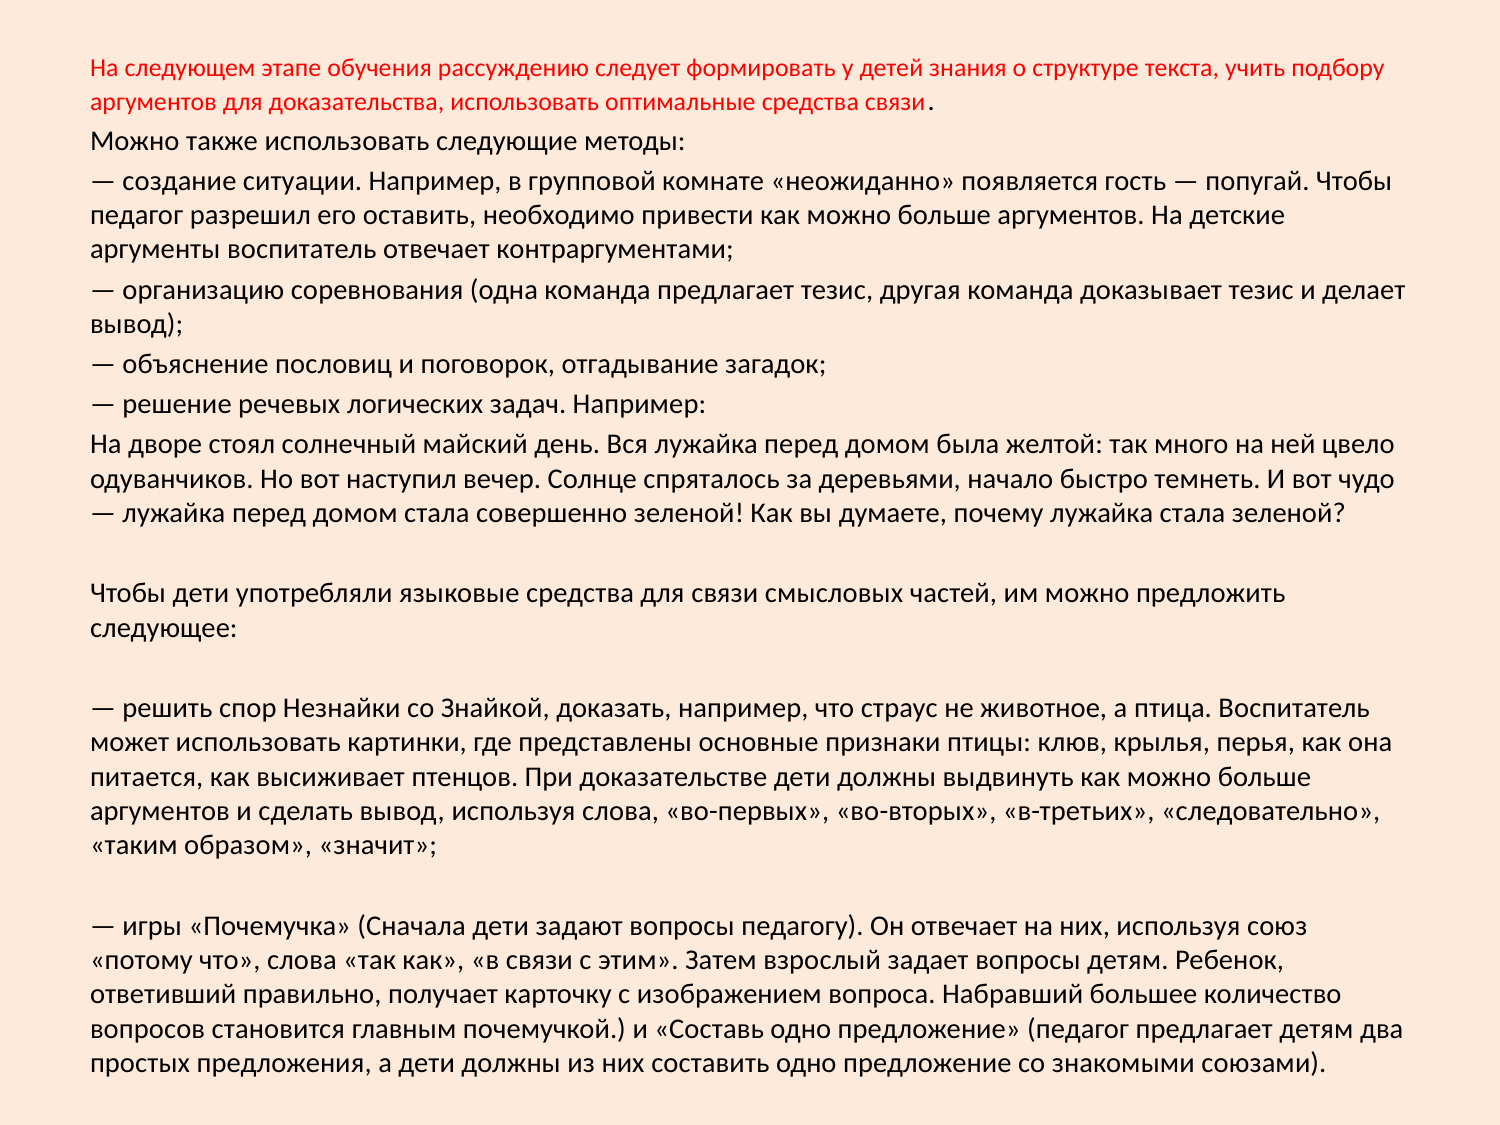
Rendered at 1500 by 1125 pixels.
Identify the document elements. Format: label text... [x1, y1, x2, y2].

list На следующем этапе обучения рассуждению следует формировать у детей знания о структуре текста, учить подбору аргументов для доказательства, использовать оптимальные средства связи. Можно также использовать следующие методы: — создание ситуации. Например, в групповой комнате «неожиданно» появляется гость — попугай. Чтобы педагог разрешил его оставить, необходимо привести как можно больше аргументов. На детские аргументы воспитатель отвечает контраргументами; — организацию соревнования (одна команда предлагает тезис, другая команда доказывает тезис и делает вывод); — объяснение пословиц и поговорок, отгадывание загадок; — решение речевых логических задач. Например: На дворе стоял солнечный майский день. Вся лужайка перед домом была желтой: так много на ней цвело одуванчиков. Но вот наступил вечер. Солнце спряталось за деревьями, начало быстро темнеть. И вот чудо — лужайка перед домом стала совершенно зеленой! Как вы думаете, почему лужайка стала зеленой? Чтобы дети употребляли языковые средства для связи смысловых частей, им можно предложить следующее: — решить спор Незнайки со Знайкой, доказать, например, что страус не животное, а птица. Воспитатель может использовать картинки, где представлены основные признаки птицы: клюв, крылья, перья, как она питается, как высиживает птенцов. При доказательстве дети должны выдвинуть как можно больше аргументов и сделать вывод, используя слова, «во-первых», «во-вторых», «в-третьих», «следовательно», «таким образом», «значит»; — игры «Почемучка» (Сначала дети задают вопросы педагогу). Он отвечает на них, используя союз «потому что», слова «так как», «в связи с этим». Затем взрослый задает вопросы детям. Ребенок, ответивший правильно, получает карточку с изображением вопроса. Набравший большее количество вопросов становится главным почемучкой.) и «Составь одно предложение» (педагог предлагает детям два простых предложения, а дети должны из них составить одно предложение со знакомыми союзами). [75, 42, 1425, 1125]
